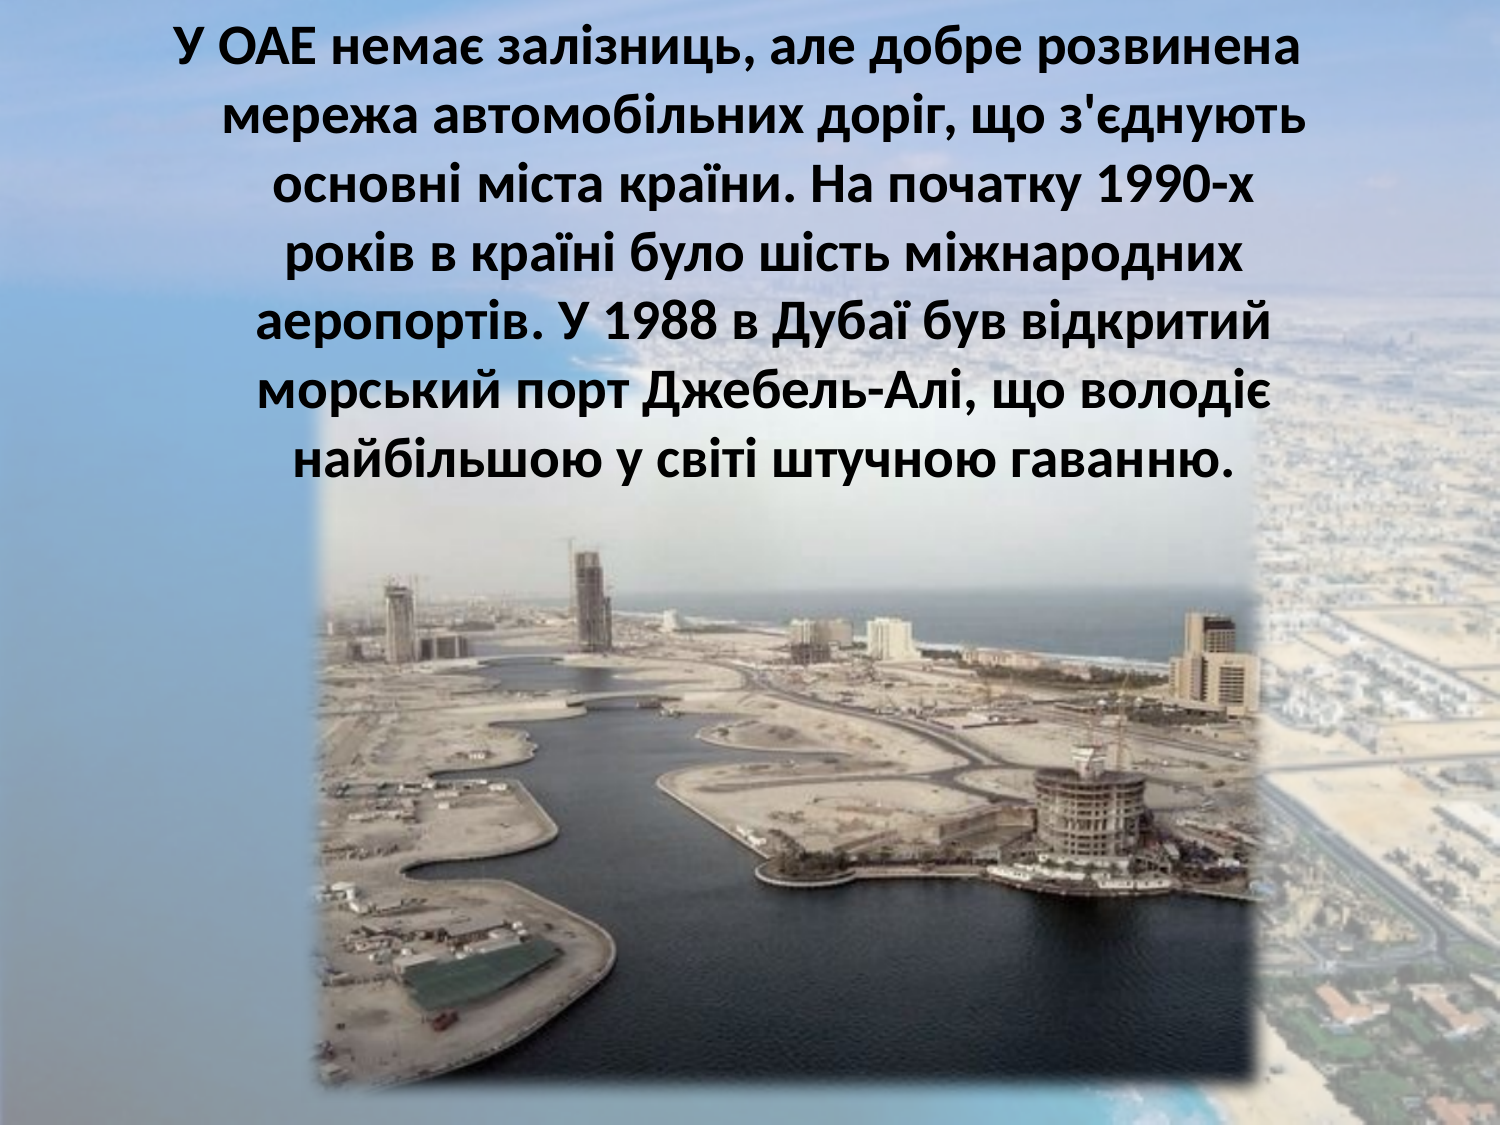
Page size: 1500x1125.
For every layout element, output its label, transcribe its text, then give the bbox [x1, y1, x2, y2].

list У ОАЕ немає залізниць, але добре розвинена мережа автомобільних доріг, що з'єднують основні міста країни. На початку 1990-х років в країні було шість міжнародних аеропортів. У 1988 в Дубаї був відкритий морський порт Джебель-Алі, що володіє найбільшою у світі штучною гаванню. [135, 0, 1341, 551]
picture [300, 373, 1275, 1103]
